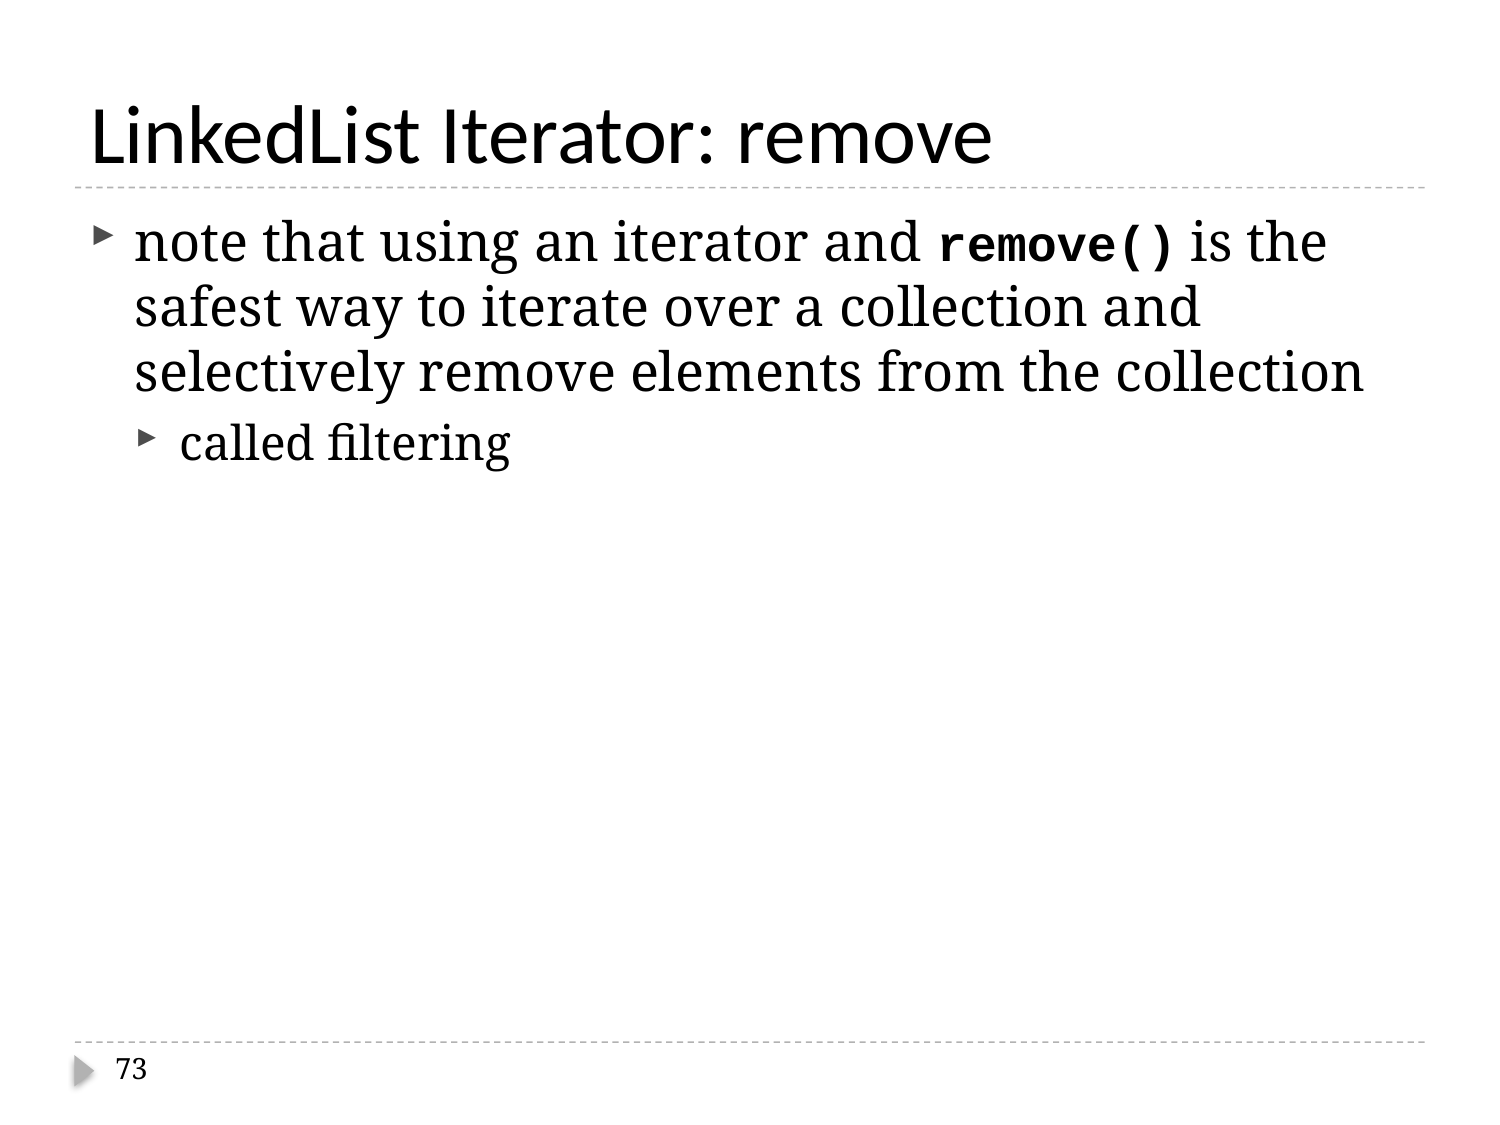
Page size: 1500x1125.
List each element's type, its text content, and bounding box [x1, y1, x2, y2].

slide_number 73 [100, 1042, 426, 1103]
list note that using an iterator and remove() is the safest way to iterate over a collection and selectively remove elements from the collection called filtering [75, 200, 1425, 1010]
title LinkedList Iterator: remove [75, 24, 1425, 188]
